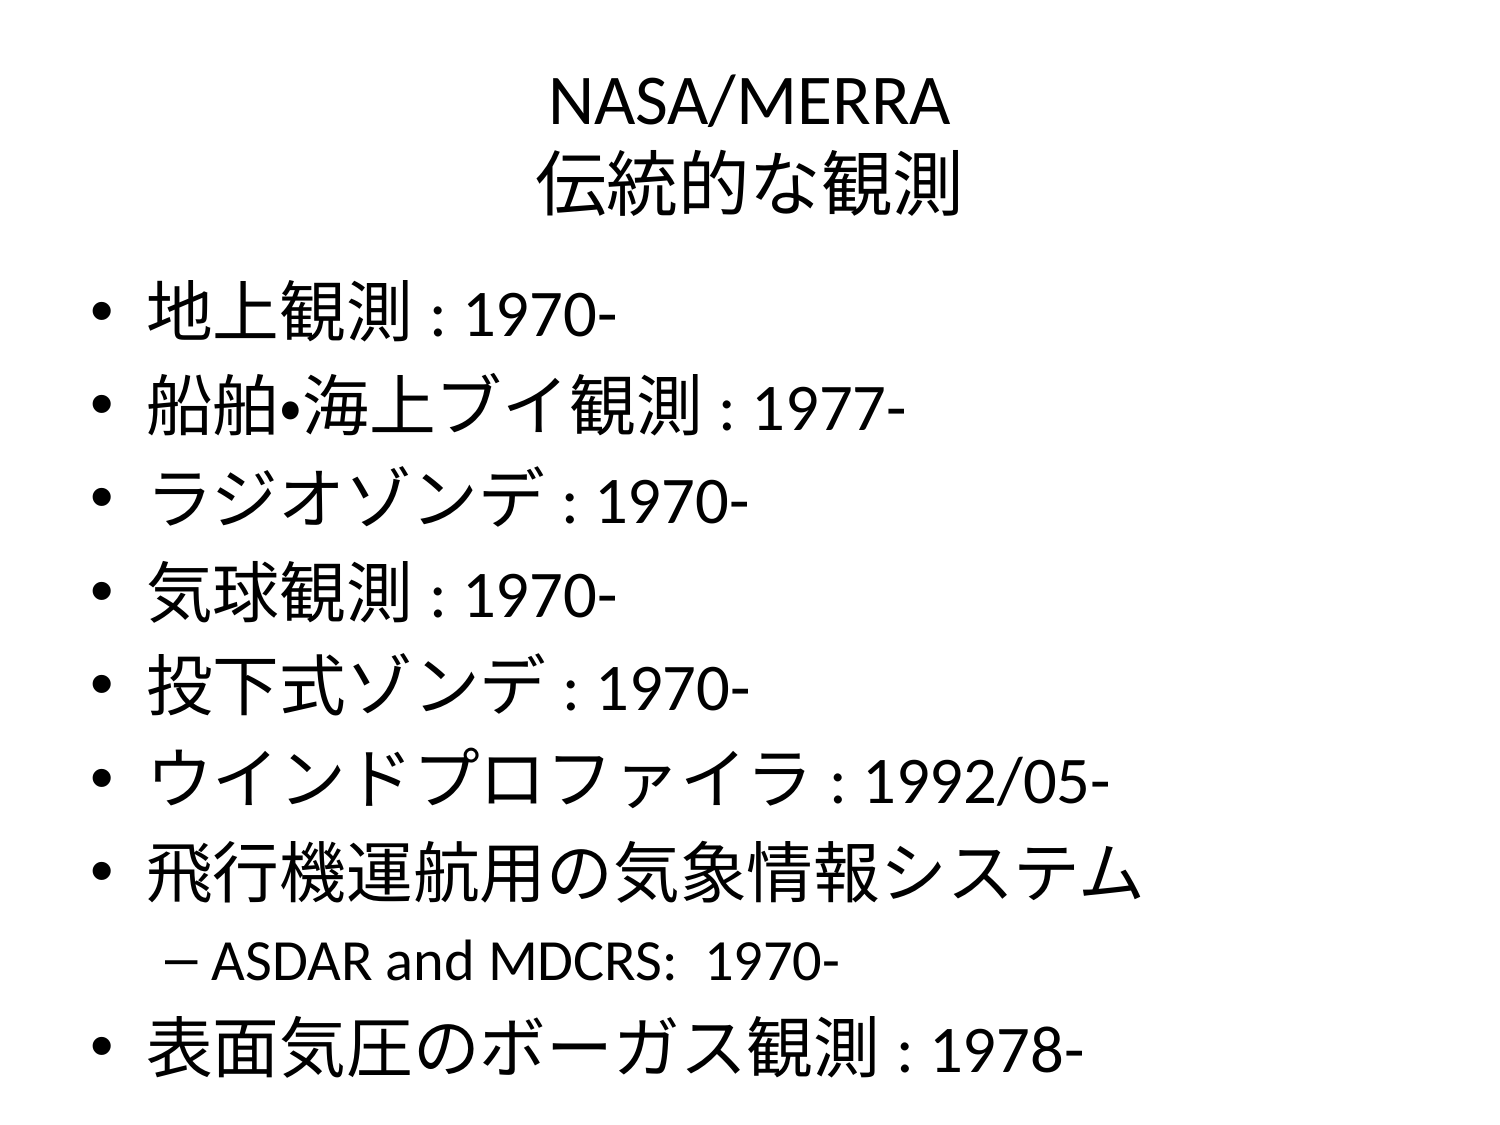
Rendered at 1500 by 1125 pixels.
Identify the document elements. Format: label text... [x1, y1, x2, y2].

list 地上観測: 1970- 船舶・海上ブイ観測: 1977- ラジオゾンデ: 1970- 気球観測: 1970- 投下式ゾンデ: 1970- ウインドプロファイラ: 1992/05- 飛行機運航用の気象情報システム ASDAR and MDCRS: 1970- 表面気圧のボーガス観測: 1978- [75, 262, 1425, 1094]
title NASA/MERRA 伝統的な観測 [75, 45, 1425, 233]
